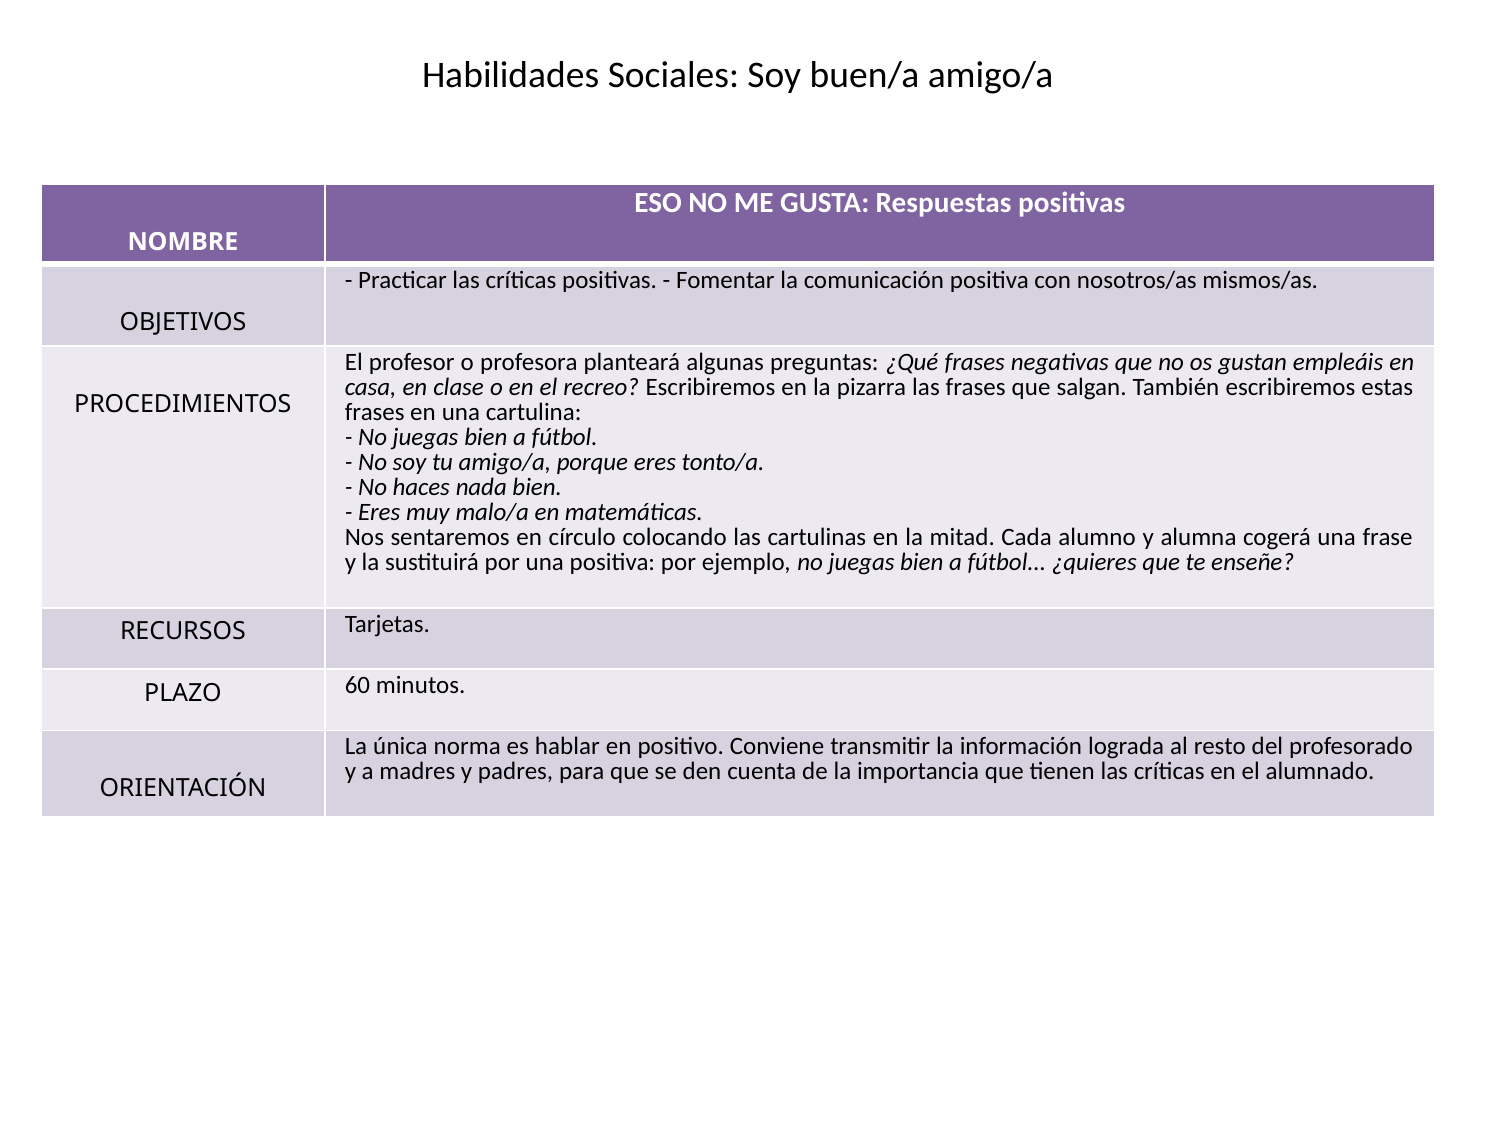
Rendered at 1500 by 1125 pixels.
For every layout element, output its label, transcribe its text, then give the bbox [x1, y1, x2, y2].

text_box Habilidades Sociales: Soy buen/a amigo/a [407, 42, 1128, 103]
table_cell - Practicar las críticas positivas. - Fomentar la comunicación positiva con nosotros/as mismos/as. [326, 267, 1434, 345]
table_cell OBJETIVOS [42, 267, 324, 345]
table_cell La única norma es hablar en positivo. Conviene transmitir la información lograda al resto del profesorado y a madres y padres, para que se den cuenta de la importancia que tienen las críticas en el alumnado. [326, 731, 1434, 816]
table_header NOMBRE [42, 185, 324, 261]
table_cell PLAZO [42, 670, 324, 730]
table_header ESO NO ME GUSTA: Respuestas positivas [326, 185, 1434, 261]
table_cell PROCEDIMIENTOS [42, 347, 324, 607]
table_cell ORIENTACIÓN [42, 731, 324, 816]
table_cell RECURSOS [42, 609, 324, 668]
table_cell El profesor o profesora planteará algunas preguntas: ¿Qué frases negativas que no os gustan empleáis en casa, en clase o en el recreo? Escribiremos en la pizarra las frases que salgan. También escribiremos estas frases en una cartulina: - No juegas bien a fútbol. - No soy tu amigo/a, porque eres tonto/a. - No haces nada bien. - Eres muy malo/a en matemáticas. Nos sentaremos en círculo colocando las cartulinas en la mitad. Cada alumno y alumna cogerá una frase y la sustituirá por una positiva: por ejemplo, no juegas bien a fútbol... ¿quieres que te enseñe? [326, 347, 1434, 607]
table_cell Tarjetas. [326, 609, 1434, 668]
table_cell 60 minutos. [326, 670, 1434, 730]
